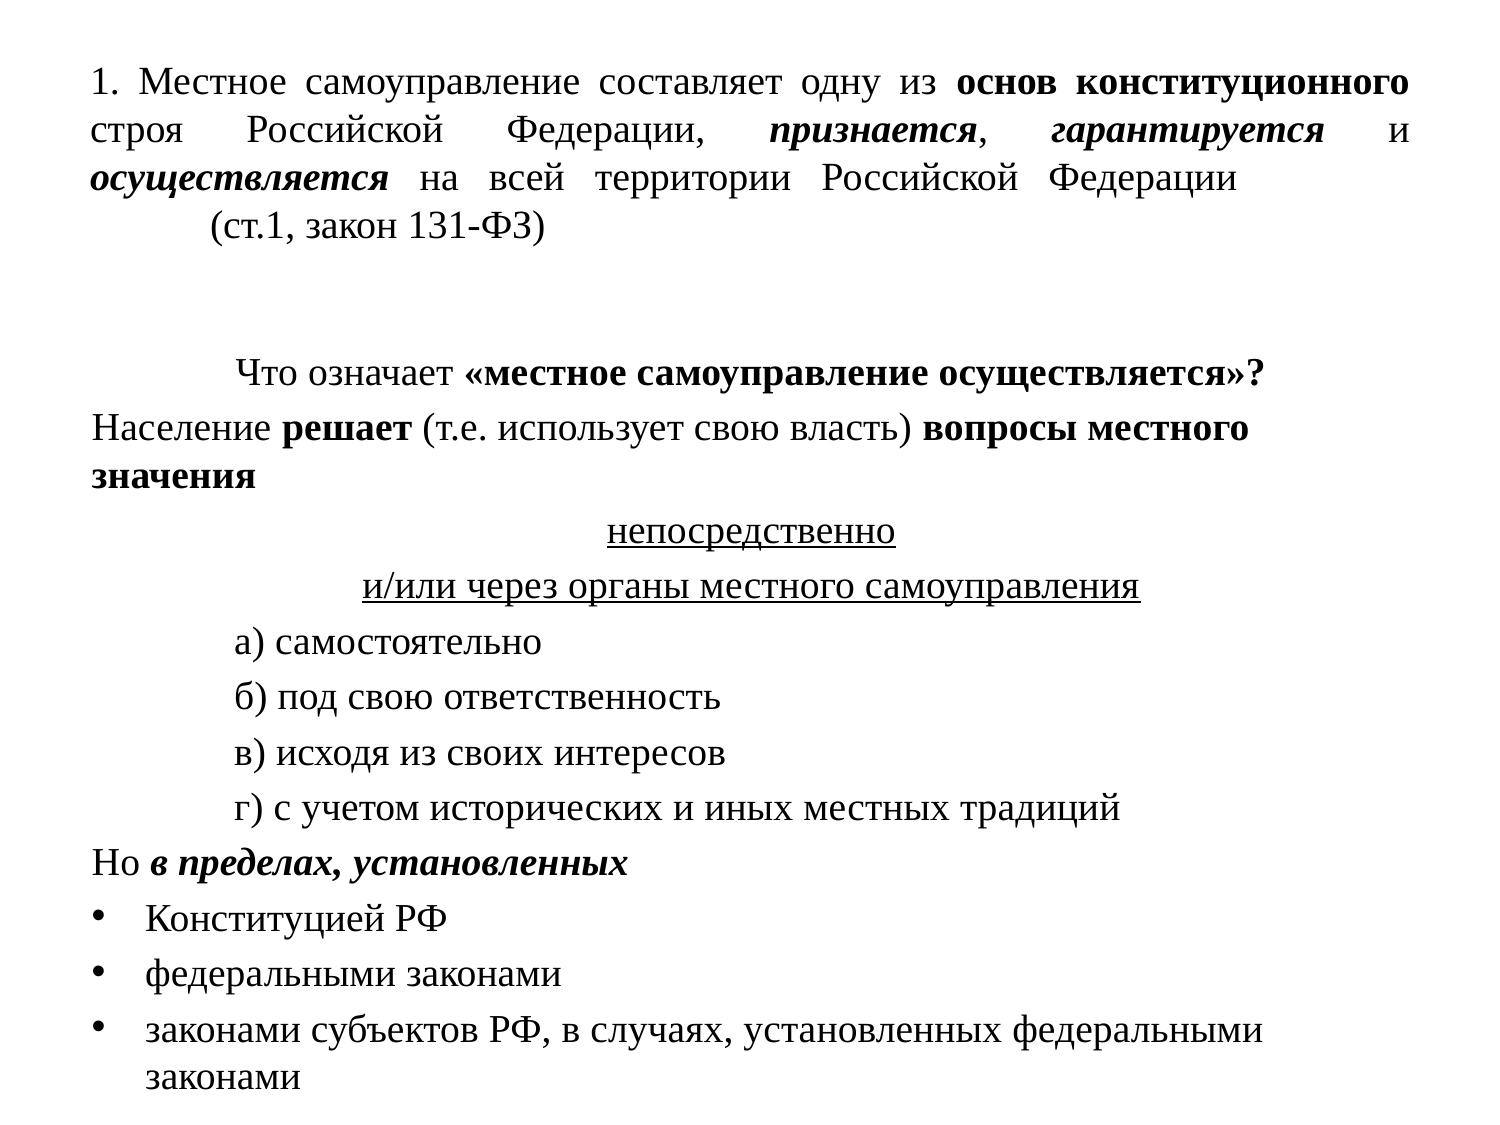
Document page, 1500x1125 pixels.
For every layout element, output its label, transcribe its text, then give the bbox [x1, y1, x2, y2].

title 1. Местное самоуправление составляет одну из основ конституционного строя Российской Федерации, признается, гарантируется и осуществляется на всей территории Российской Федерации (ст.1, закон 131-ФЗ) [75, 45, 1425, 256]
list Что означает «местное самоуправление осуществляется»? Население решает (т.е. использует свою власть) вопросы местного значения непосредственно и/или через органы местного самоуправления а) самостоятельно б) под свою ответственность в) исходя из своих интересов г) с учетом исторических и иных местных традиций Но в пределах, установленных Конституцией РФ федеральными законами законами субъектов РФ, в случаях, установленных федеральными законами [76, 338, 1427, 1106]
